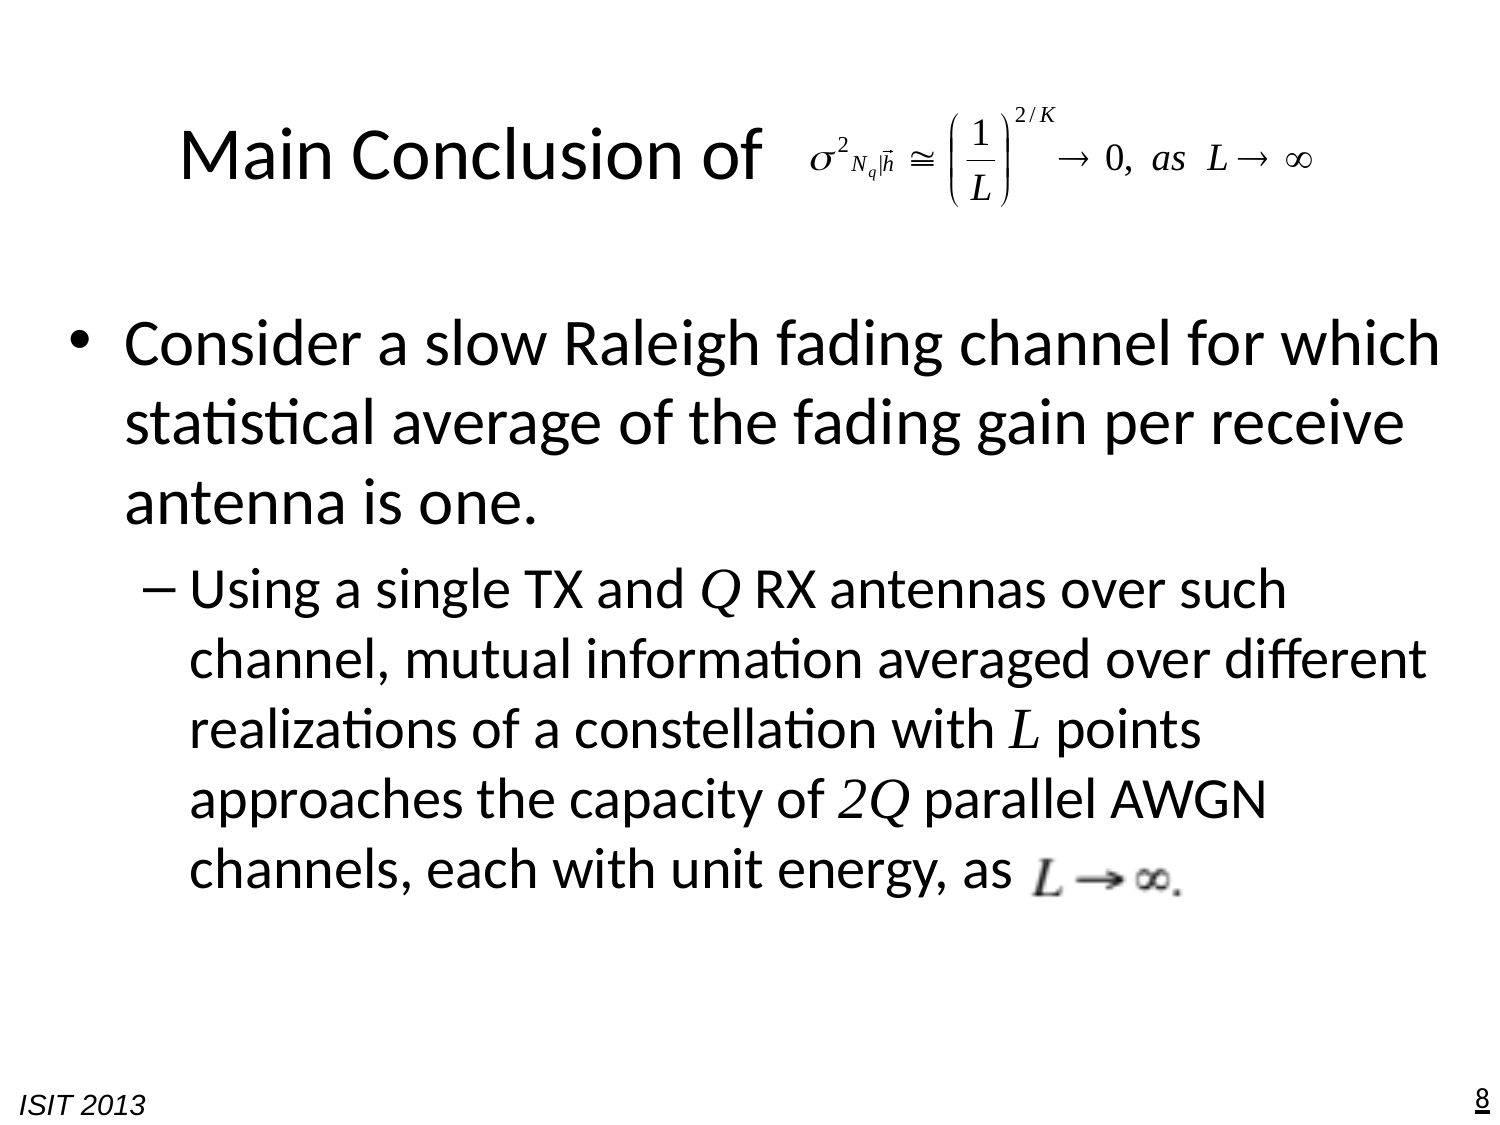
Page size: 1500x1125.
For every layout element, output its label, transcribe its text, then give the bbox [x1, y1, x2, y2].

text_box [796, 95, 1324, 216]
list Consider a slow Raleigh fading channel for which statistical average of the fading gain per receive antenna is one. Using a single TX and Q RX antennas over such channel, mutual information averaged over different realizations of a constellation with L points approaches the capacity of 2Q parallel AWGN channels, each with unit energy, as [53, 290, 1459, 1034]
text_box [1017, 853, 1188, 918]
title Main Conclusion of [0, 73, 1155, 225]
slide_number 8 [1423, 1068, 1500, 1125]
